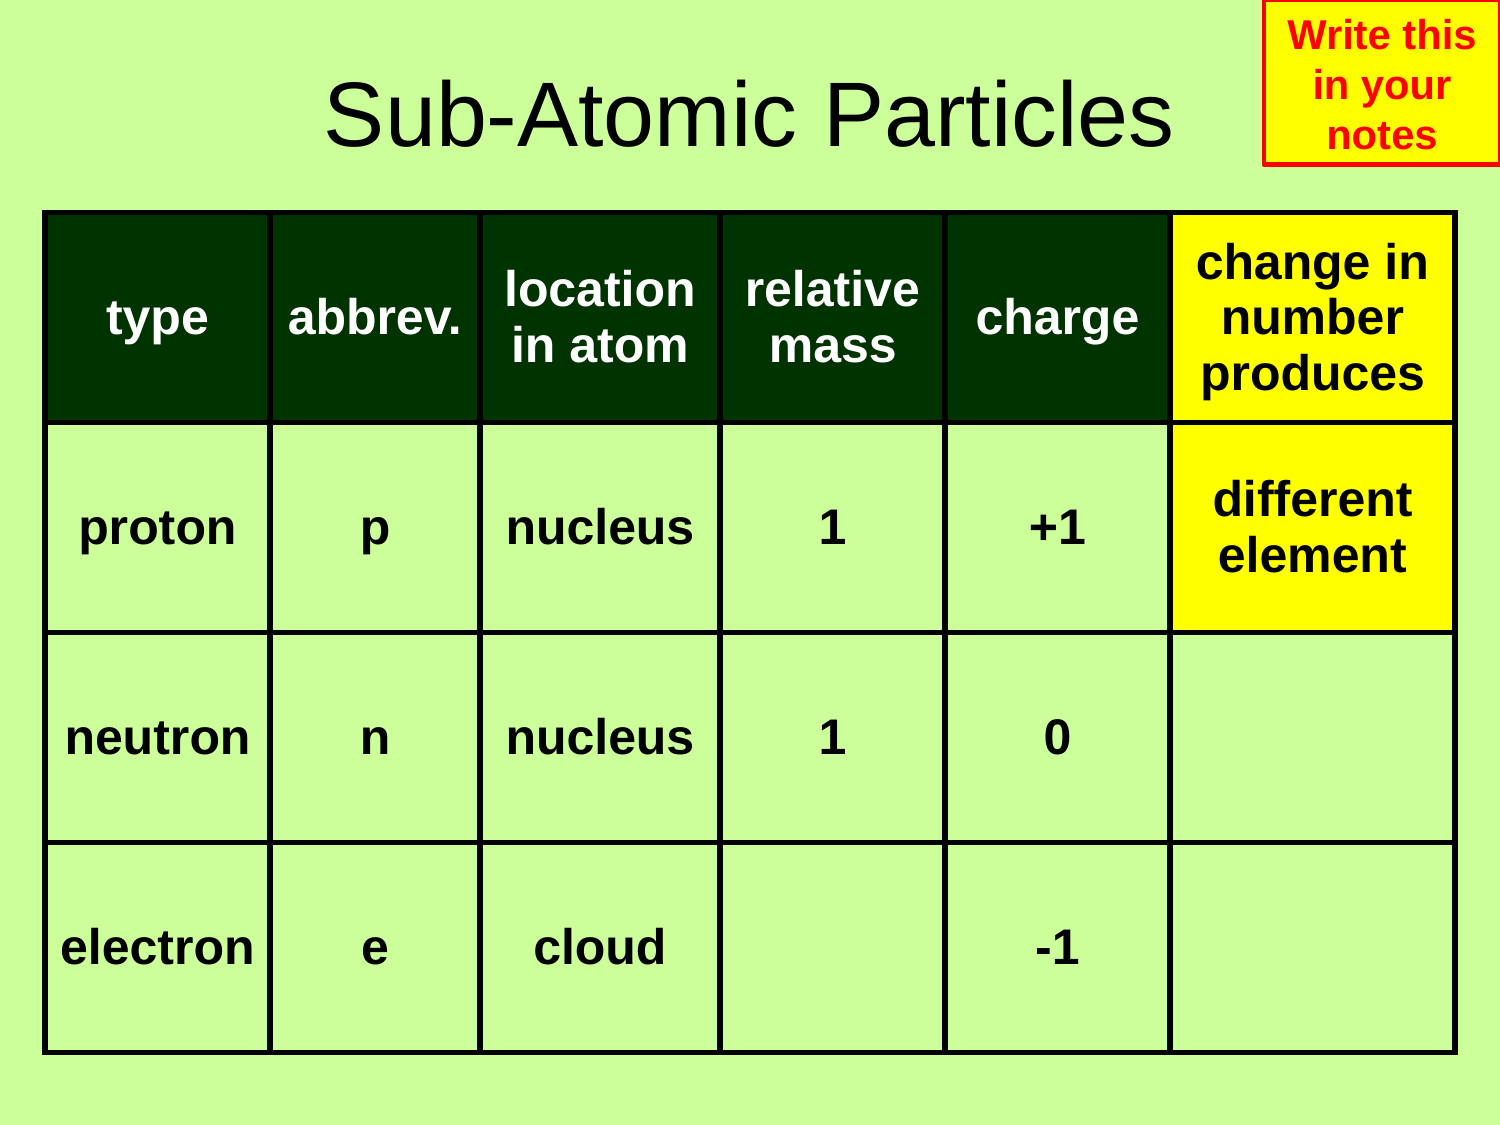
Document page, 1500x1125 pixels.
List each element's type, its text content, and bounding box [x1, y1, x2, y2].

title Sub-Atomic Particles [75, 45, 1425, 175]
text_box Write this in your notes [1264, 0, 1500, 165]
